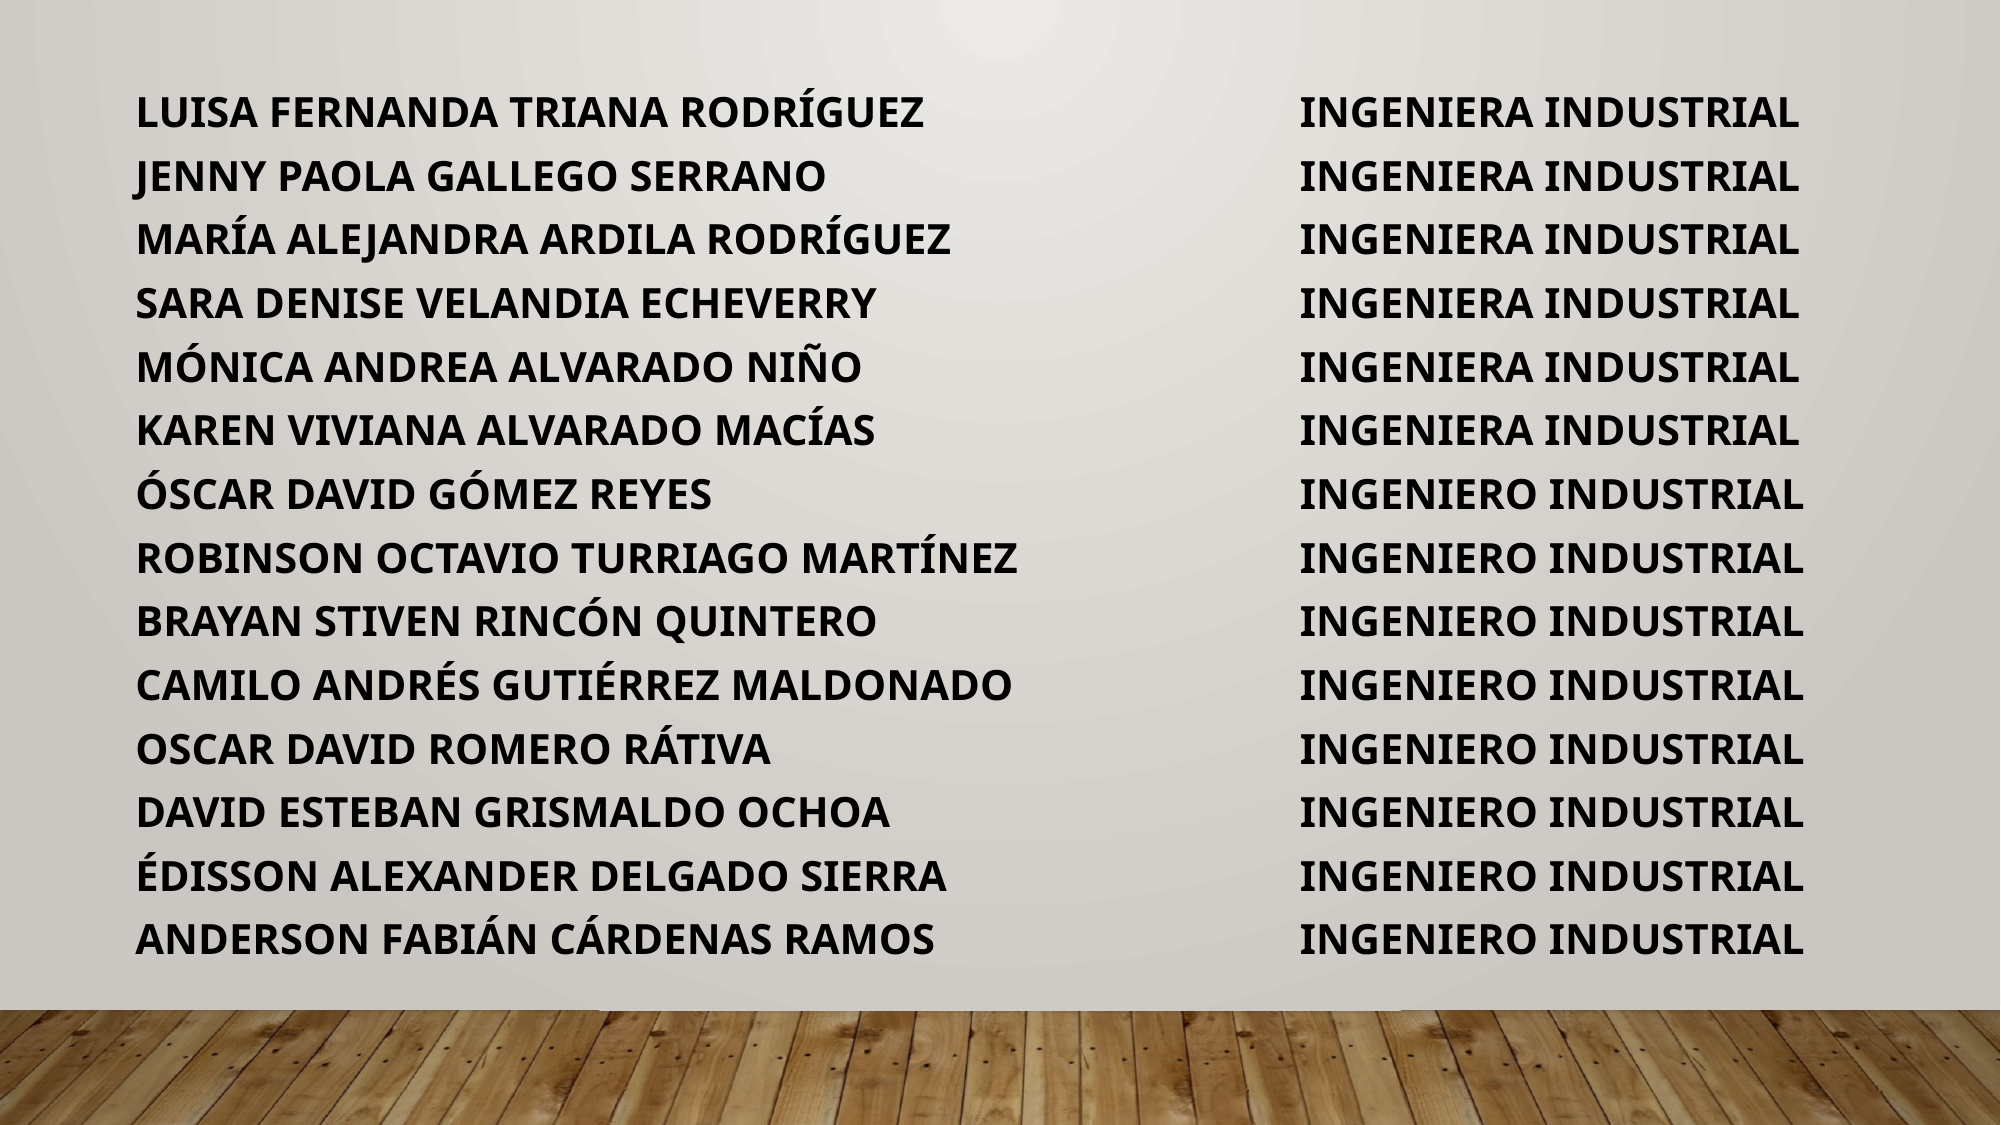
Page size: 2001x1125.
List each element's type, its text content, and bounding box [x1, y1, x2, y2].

table_cell ROBINSON OCTAVIO TURRIAGO MARTÍNEZ [134, 522, 1299, 585]
table_cell JENNY PAOLA GALLEGO SERRANO [134, 140, 1299, 203]
picture [0, 1006, 2000, 1125]
table_cell ÉDISSON ALEXANDER DELGADO SIERRA [134, 840, 1299, 904]
table_cell INGENIERA INDUSTRIAL [1299, 140, 2000, 203]
table_cell MARÍA ALEJANDRA ARDILA RODRÍGUEZ [134, 203, 1299, 267]
table_cell INGENIERA INDUSTRIAL [1299, 394, 2000, 458]
table_cell INGENIERA INDUSTRIAL [1299, 267, 2000, 331]
table_cell INGENIERO INDUSTRIAL [1299, 776, 2000, 840]
table_cell ANDERSON FABIÁN CÁRDENAS RAMOS [134, 904, 1299, 967]
table_cell CAMILO ANDRÉS GUTIÉRREZ MALDONADO [134, 649, 1299, 713]
table_cell INGENIERO INDUSTRIAL [1299, 713, 2000, 776]
table_cell BRAYAN STIVEN RINCÓN QUINTERO [134, 585, 1299, 649]
text_box [0, 0, 2000, 1004]
table_cell INGENIERO INDUSTRIAL [1299, 458, 2000, 522]
table_cell INGENIERO INDUSTRIAL [1299, 585, 2000, 649]
table_cell INGENIERO INDUSTRIAL [1299, 904, 2000, 967]
table_cell OSCAR DAVID ROMERO RÁTIVA [134, 713, 1299, 776]
table_header INGENIERA INDUSTRIAL [1299, 76, 2000, 140]
table_cell INGENIERA INDUSTRIAL [1299, 203, 2000, 267]
table_cell DAVID ESTEBAN GRISMALDO OCHOA [134, 776, 1299, 840]
table_cell INGENIERO INDUSTRIAL [1299, 522, 2000, 585]
table_cell MÓNICA ANDREA ALVARADO NIÑO [134, 331, 1299, 394]
table_cell ÓSCAR DAVID GÓMEZ REYES [134, 458, 1299, 522]
table_cell KAREN VIVIANA ALVARADO MACÍAS [134, 394, 1299, 458]
table_header LUISA FERNANDA TRIANA RODRÍGUEZ [134, 76, 1299, 140]
table_cell INGENIERO INDUSTRIAL [1299, 840, 2000, 904]
table_cell INGENIERO INDUSTRIAL [1299, 649, 2000, 713]
table_cell INGENIERA INDUSTRIAL [1299, 331, 2000, 394]
table_cell SARA DENISE VELANDIA ECHEVERRY [134, 267, 1299, 331]
